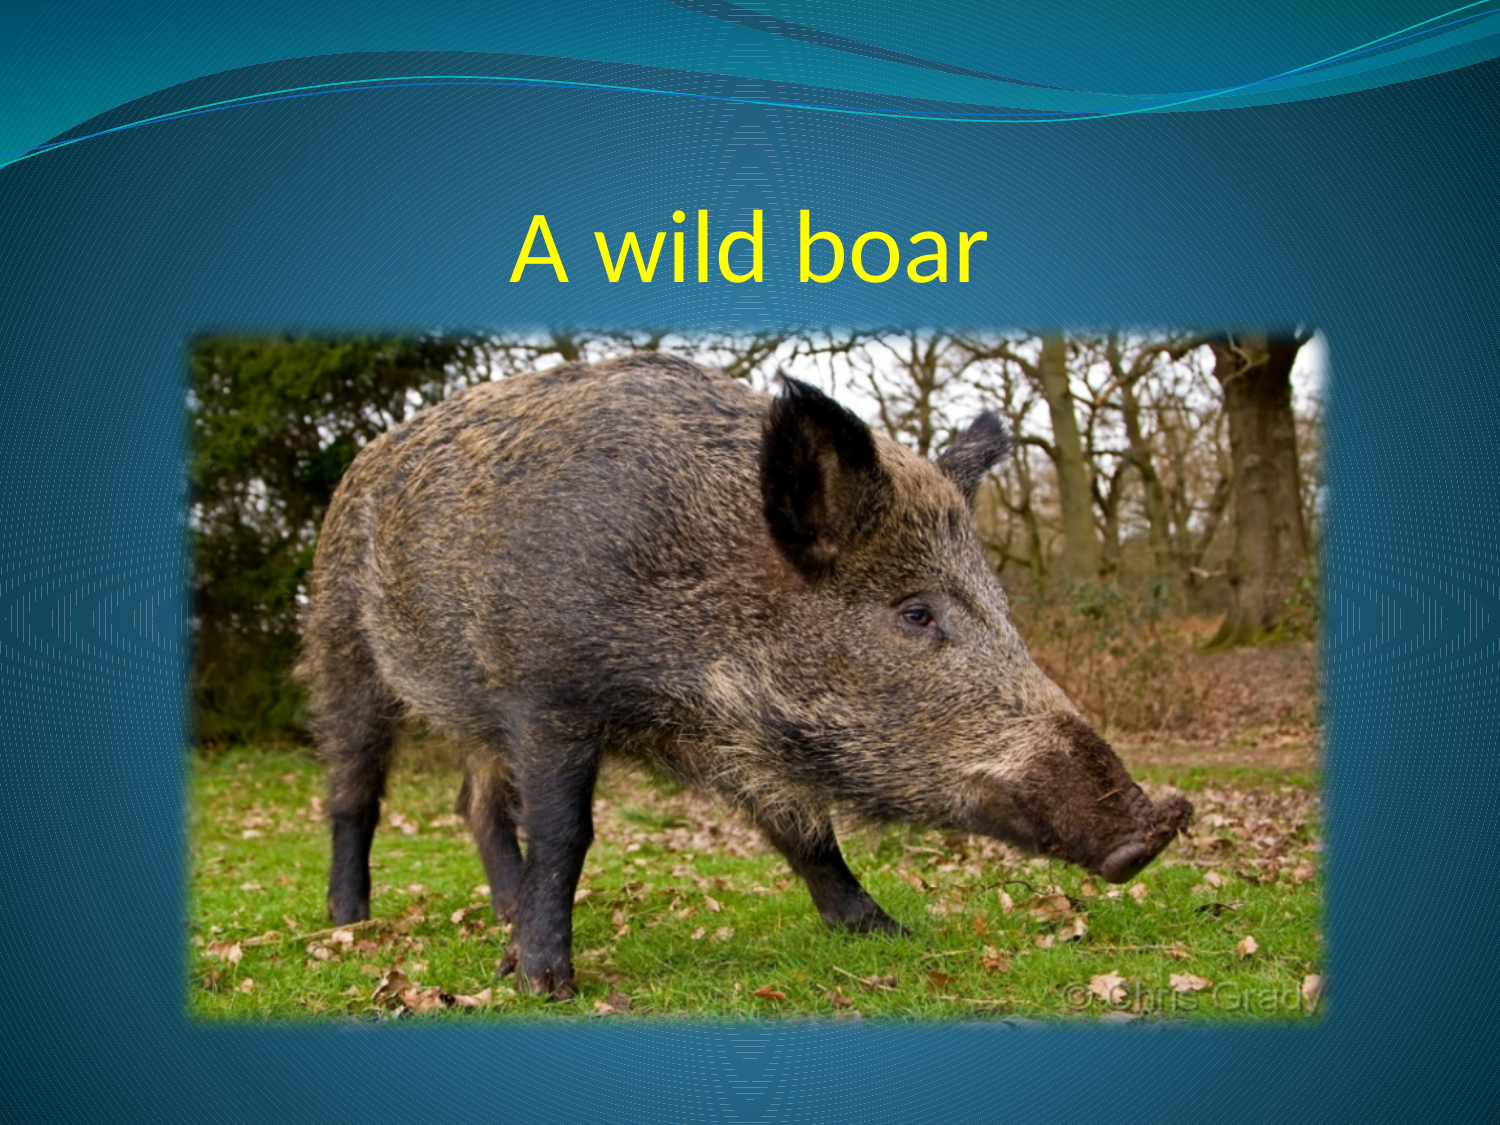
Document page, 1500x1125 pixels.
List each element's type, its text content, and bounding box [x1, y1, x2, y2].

title A wild boar [75, 115, 1425, 303]
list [170, 317, 1341, 1038]
